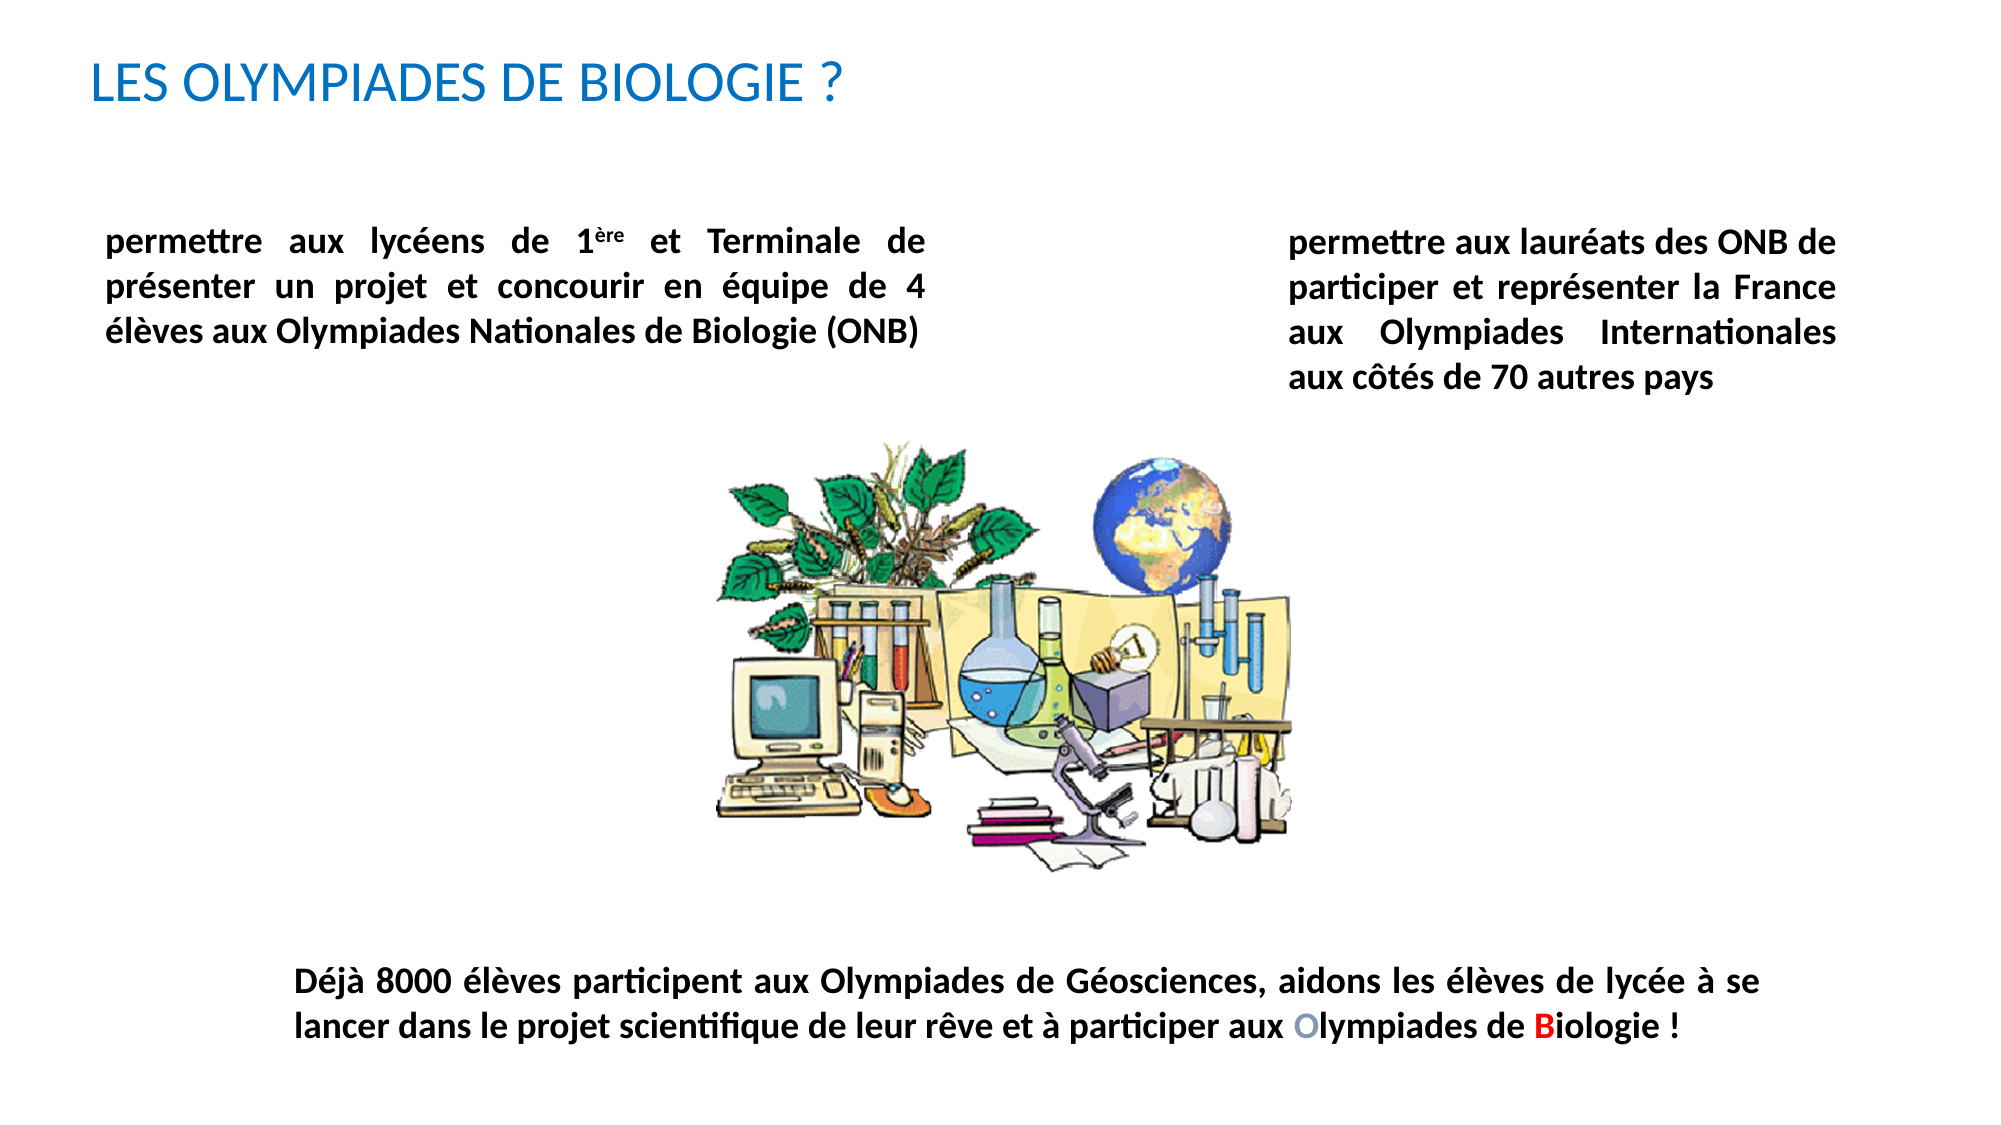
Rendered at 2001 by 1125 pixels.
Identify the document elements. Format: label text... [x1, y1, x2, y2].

picture [716, 439, 1308, 873]
list LES OLYMPIADES DE BIOLOGIE ? [74, 42, 1460, 1100]
text_box Déjà 8000 élèves participent aux Olympiades de Géosciences, aidons les élèves de lycée à se lancer dans le projet scientifique de leur rêve et à participer aux Olympiades de Biologie ! [279, 948, 1778, 1053]
text_box permettre aux lauréats des ONB de participer et représenter la France aux Olympiades Internationales aux côtés de 70 autres pays [1152, 116, 1973, 497]
text_box permettre aux lycéens de 1ère et Terminale de présenter un projet et concourir en équipe de 4 élèves aux Olympiades Nationales de Biologie (ONB) [89, 208, 942, 360]
